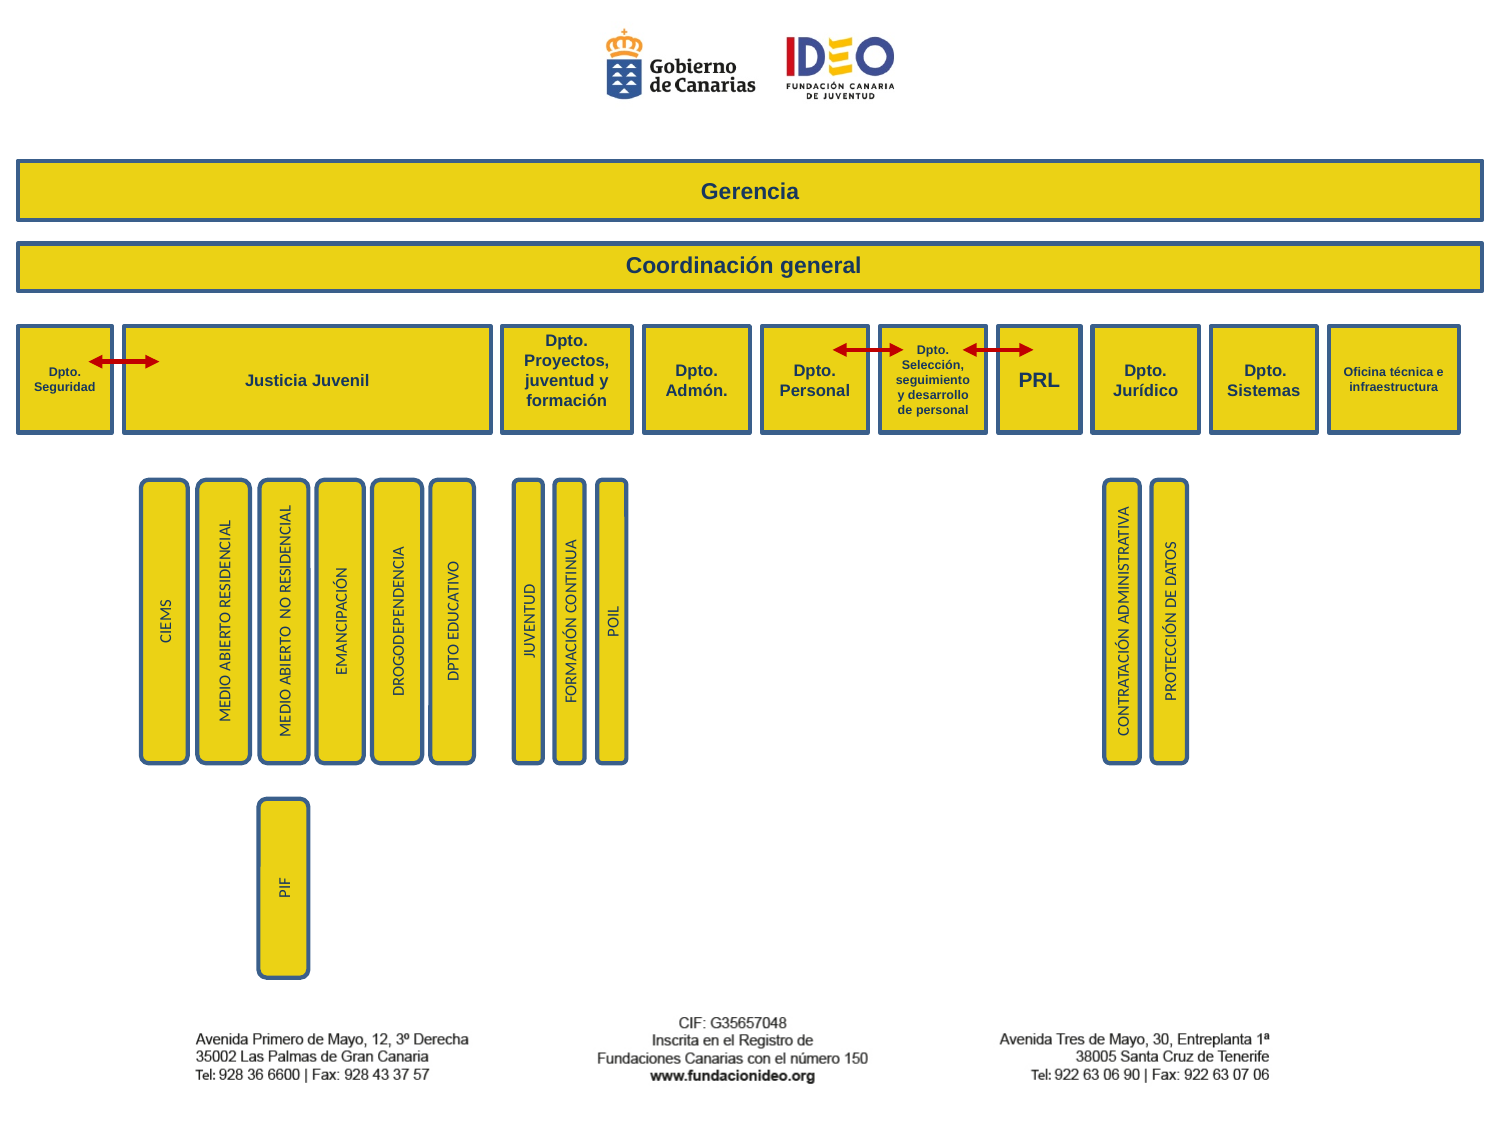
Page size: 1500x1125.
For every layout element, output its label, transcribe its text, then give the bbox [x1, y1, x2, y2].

text_box DPTO EDUCATIVO [428, 477, 477, 766]
picture [0, 0, 1500, 128]
text_box PROTECCIÓN DE DATOS [1149, 477, 1190, 766]
text_box Dpto. Seguridad [16, 324, 114, 435]
text_box [16, 241, 1484, 293]
text_box FORMACIÓN CONTINUA [552, 477, 587, 766]
subtitle Coordinación general [123, 243, 1365, 291]
text_box CONTRATACIÓN ADMINISTRATIVA [1102, 477, 1142, 766]
text_box PIF [256, 796, 311, 980]
text_box Oficina técnica e infraestructura [1327, 324, 1461, 435]
text_box Dpto. Sistemas [1209, 324, 1319, 435]
text_box Dpto. Jurídico [1090, 324, 1201, 435]
title Gerencia [100, 160, 1400, 221]
text_box MEDIO ABIERTO NO RESIDENCIAL [257, 477, 311, 766]
text_box Dpto. Personal [760, 324, 870, 435]
text_box Justicia Juvenil [122, 324, 493, 435]
text_box JUVENTUD [511, 477, 545, 766]
text_box EMANCIPACIÓN [314, 477, 366, 766]
text_box PRL [996, 324, 1083, 435]
text_box DROGODEPENDENCIA [369, 477, 425, 766]
text_box Dpto. Proyectos, juventud y formación [500, 324, 634, 435]
text_box CIEMS [138, 477, 190, 766]
text_box [16, 159, 1484, 222]
text_box Dpto. Admón. [642, 324, 752, 435]
picture [111, 999, 1354, 1103]
text_box Dpto. Selección, seguimiento y desarrollo de personal [878, 324, 988, 435]
text_box POIL [595, 477, 629, 766]
text_box MEDIO ABIERTO RESIDENCIAL [195, 477, 253, 766]
